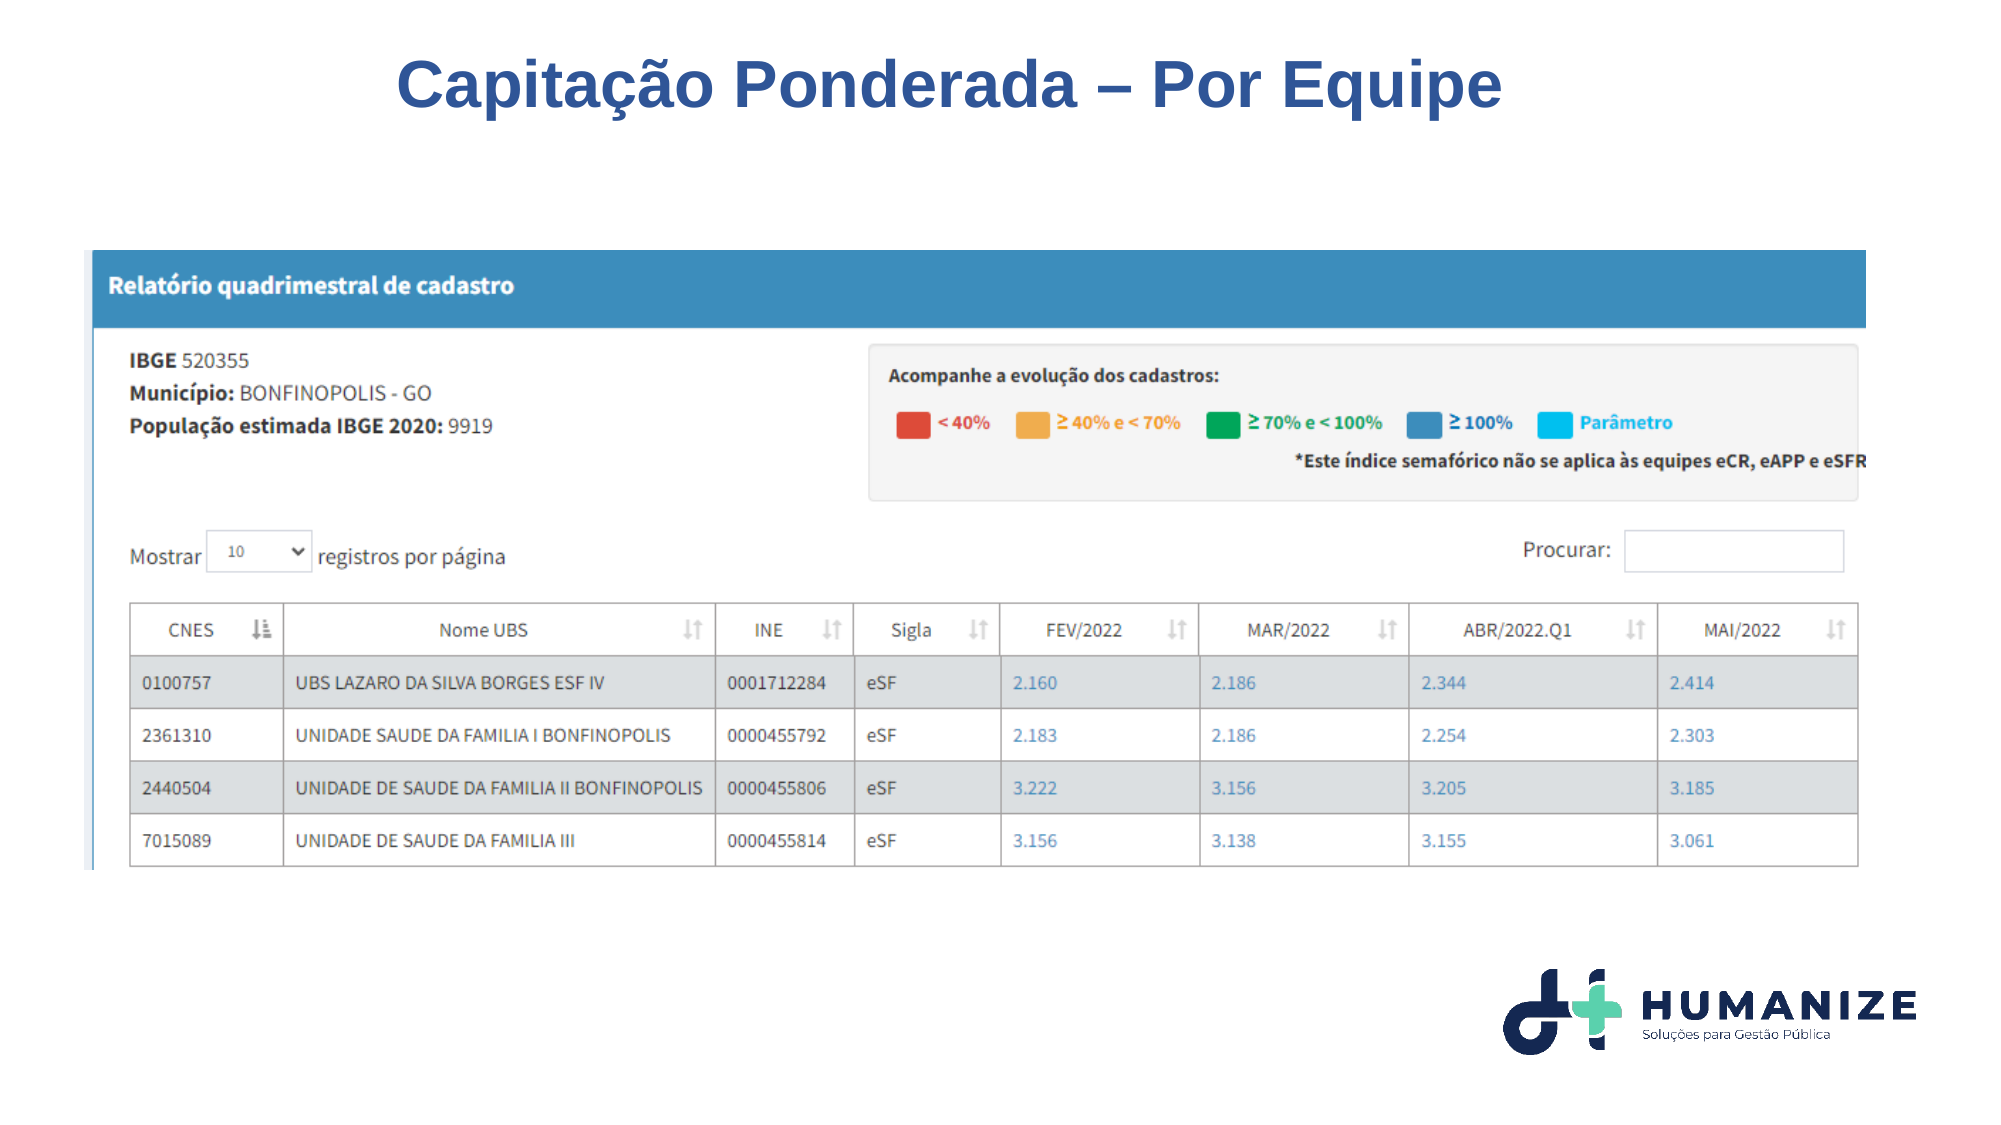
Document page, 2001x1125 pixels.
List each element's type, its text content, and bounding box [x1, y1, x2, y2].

picture [1503, 969, 1916, 1055]
text_box Capitação Ponderada – Por Equipe [381, 33, 1538, 129]
picture [84, 250, 1866, 871]
